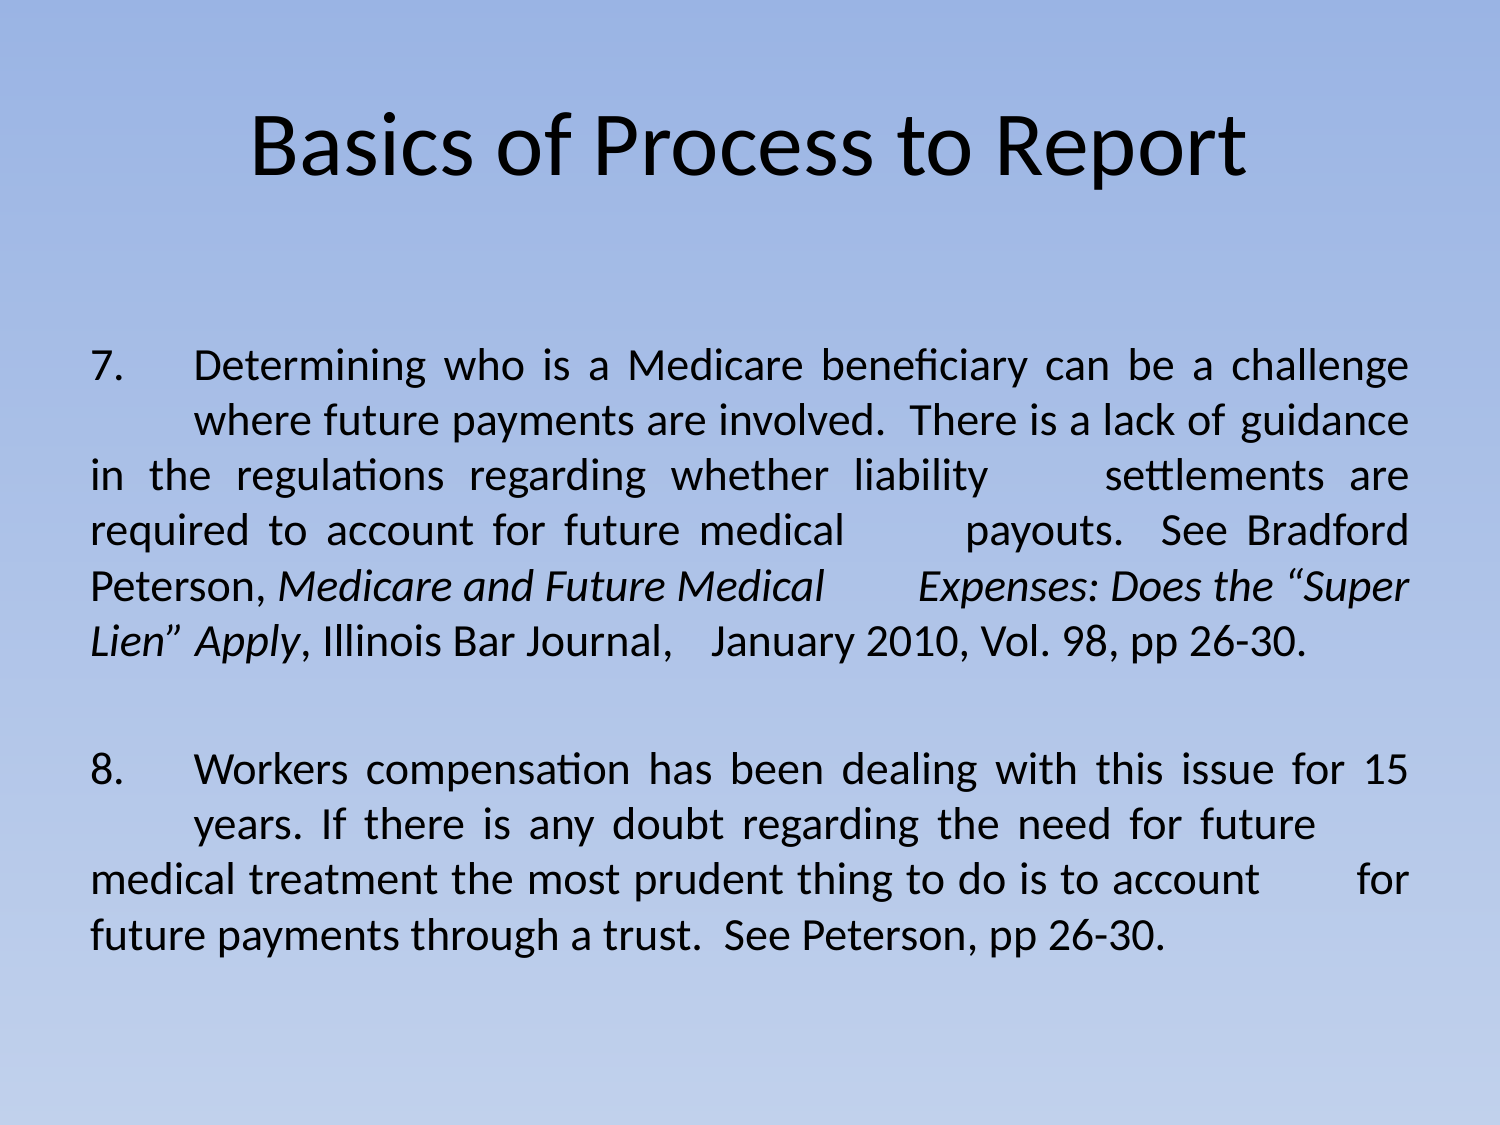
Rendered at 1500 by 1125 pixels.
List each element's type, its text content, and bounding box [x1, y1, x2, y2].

title Basics of Process to Report [75, 45, 1425, 233]
list 7. Determining who is a Medicare beneficiary can be a challenge where future payments are involved. There is a lack of guidance in the regulations regarding whether liability settlements are required to account for future medical payouts. See Bradford Peterson, Medicare and Future Medical Expenses: Does the “Super Lien” Apply, Illinois Bar Journal, January 2010, Vol. 98, pp 26-30. 8. Workers compensation has been dealing with this issue for 15 years. If there is any doubt regarding the need for future medical treatment the most prudent thing to do is to account for future payments through a trust. See Peterson, pp 26-30. [75, 262, 1425, 1005]
